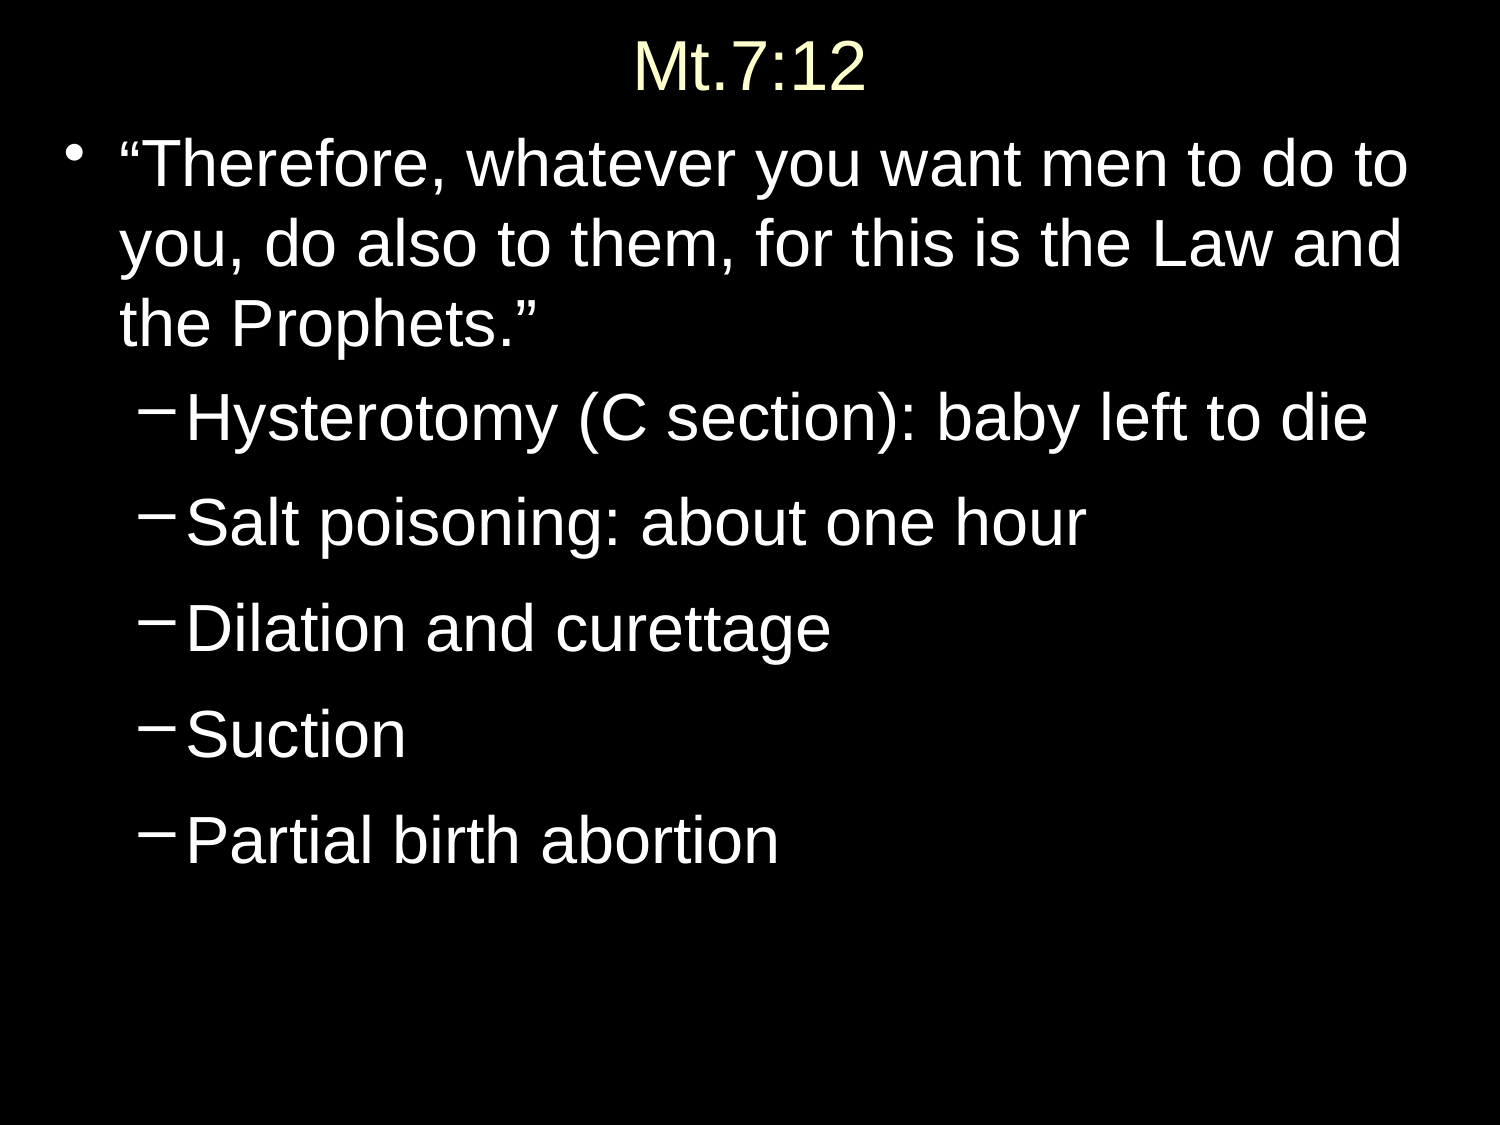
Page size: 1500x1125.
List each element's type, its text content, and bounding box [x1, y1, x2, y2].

title Mt.7:12 [75, 12, 1425, 112]
list “Therefore, whatever you want men to do to you, do also to them, for this is the Law and the Prophets.” Hysterotomy (C section): baby left to die Salt poisoning: about one hour Dilation and curettage Suction Partial birth abortion [48, 112, 1454, 1100]
